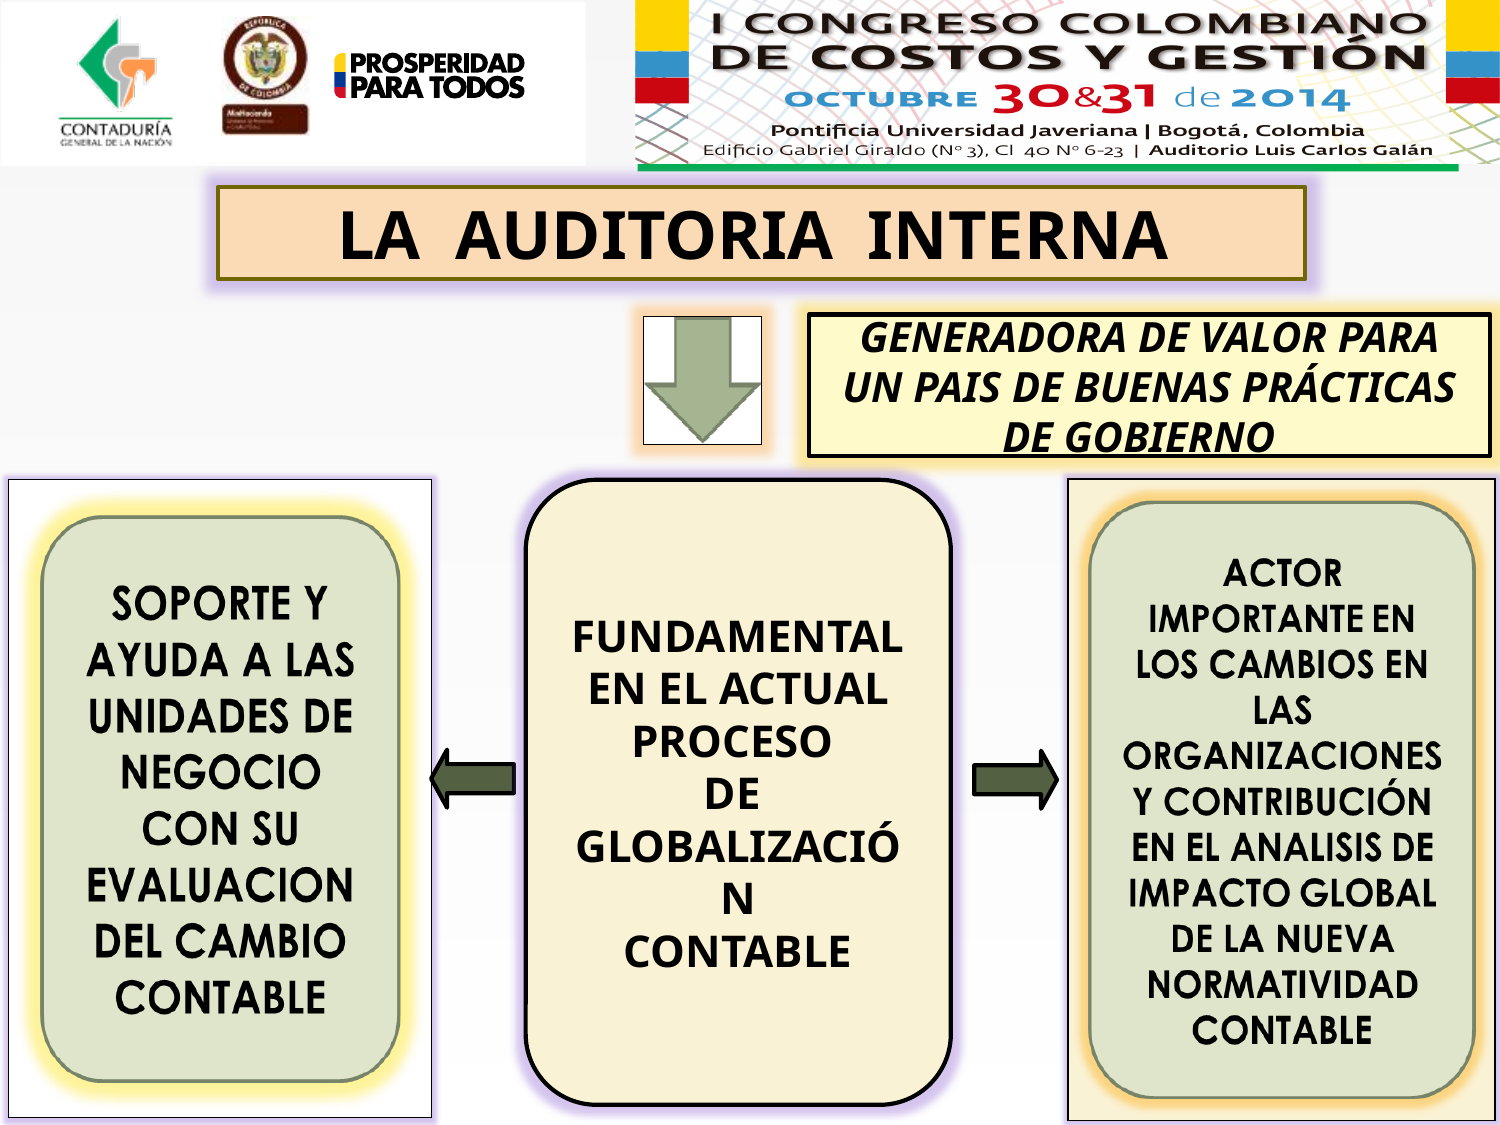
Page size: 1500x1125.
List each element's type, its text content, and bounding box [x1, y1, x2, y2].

picture [221, 16, 311, 136]
picture [51, 13, 190, 154]
picture [635, 0, 1500, 164]
text_box GENERADORA DE VALOR PARA UN PAIS DE BUENAS PRÁCTICAS DE GOBIERNO [807, 312, 1492, 458]
picture [1068, 479, 1495, 1121]
text_box [972, 748, 1059, 811]
text_box [435, 747, 510, 810]
text_box FUNDAMENTAL EN EL ACTUAL PROCESO DE GLOBALIZACIÓN CONTABLE [523, 477, 953, 1107]
text_box LA AUDITORIA INTERNA [216, 185, 1307, 281]
picture [643, 316, 762, 445]
picture [7, 479, 432, 1118]
